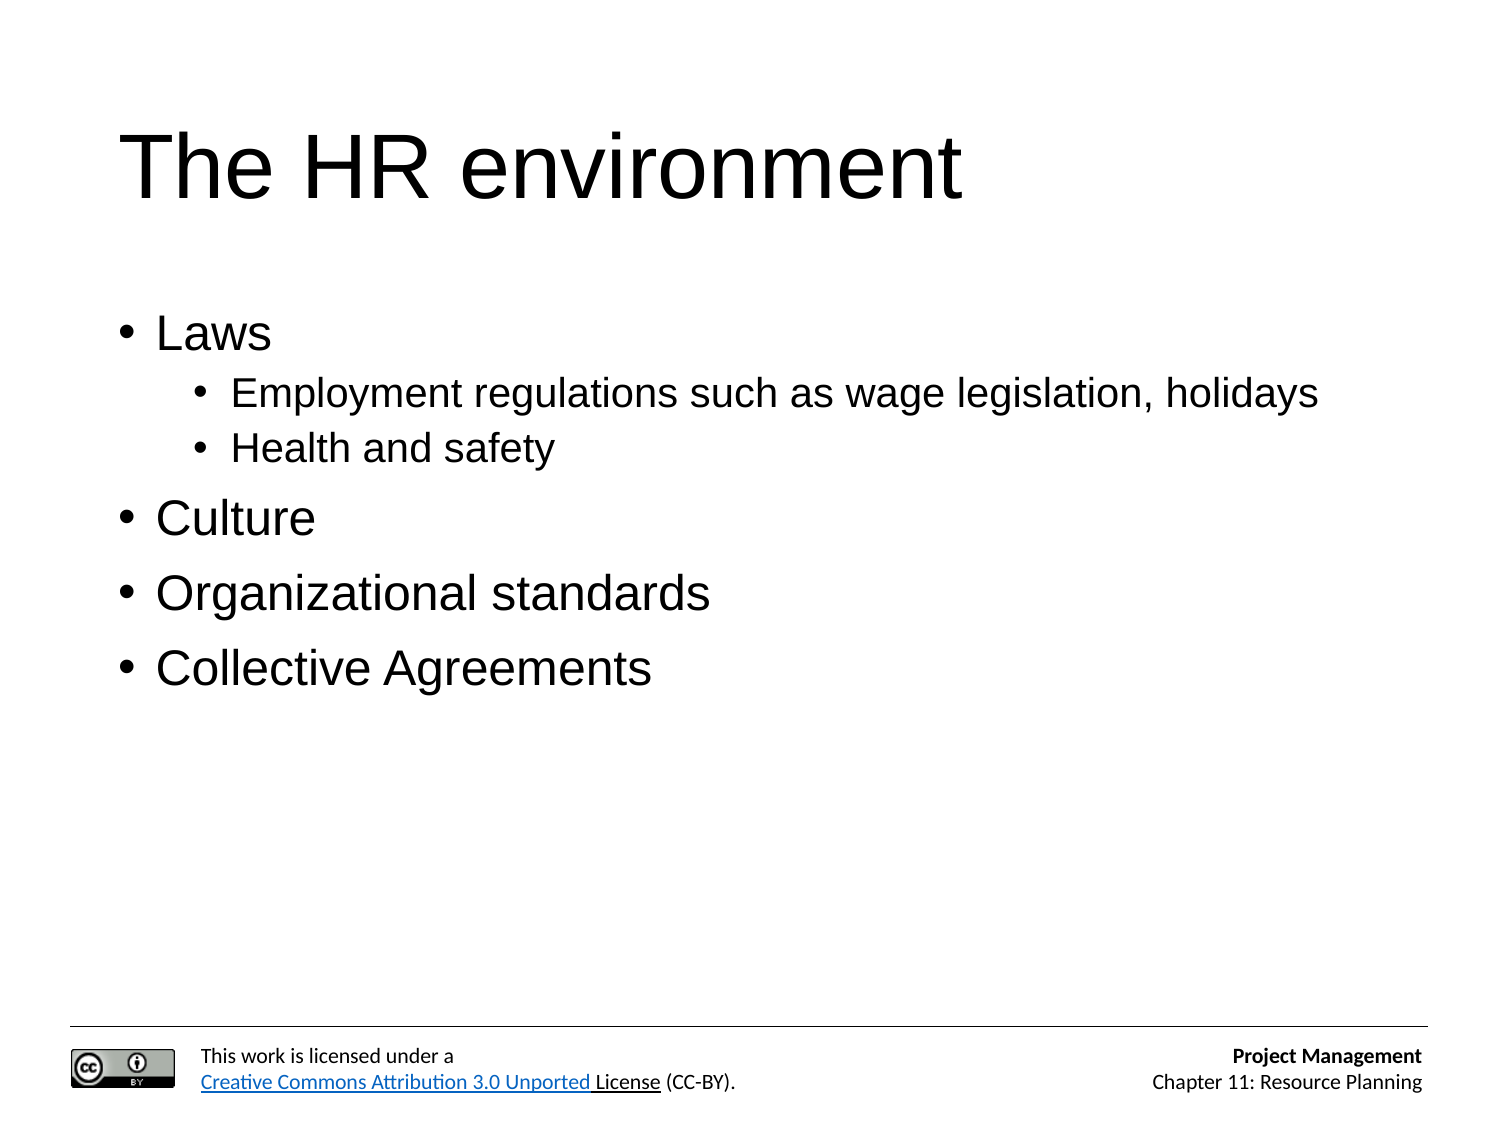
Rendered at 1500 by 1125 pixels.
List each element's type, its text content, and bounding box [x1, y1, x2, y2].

picture [71, 1049, 175, 1088]
list Laws Employment regulations such as wage legislation, holidays Health and safety Culture Organizational standards Collective Agreements [103, 299, 1397, 1014]
title The HR environment [103, 59, 1397, 278]
